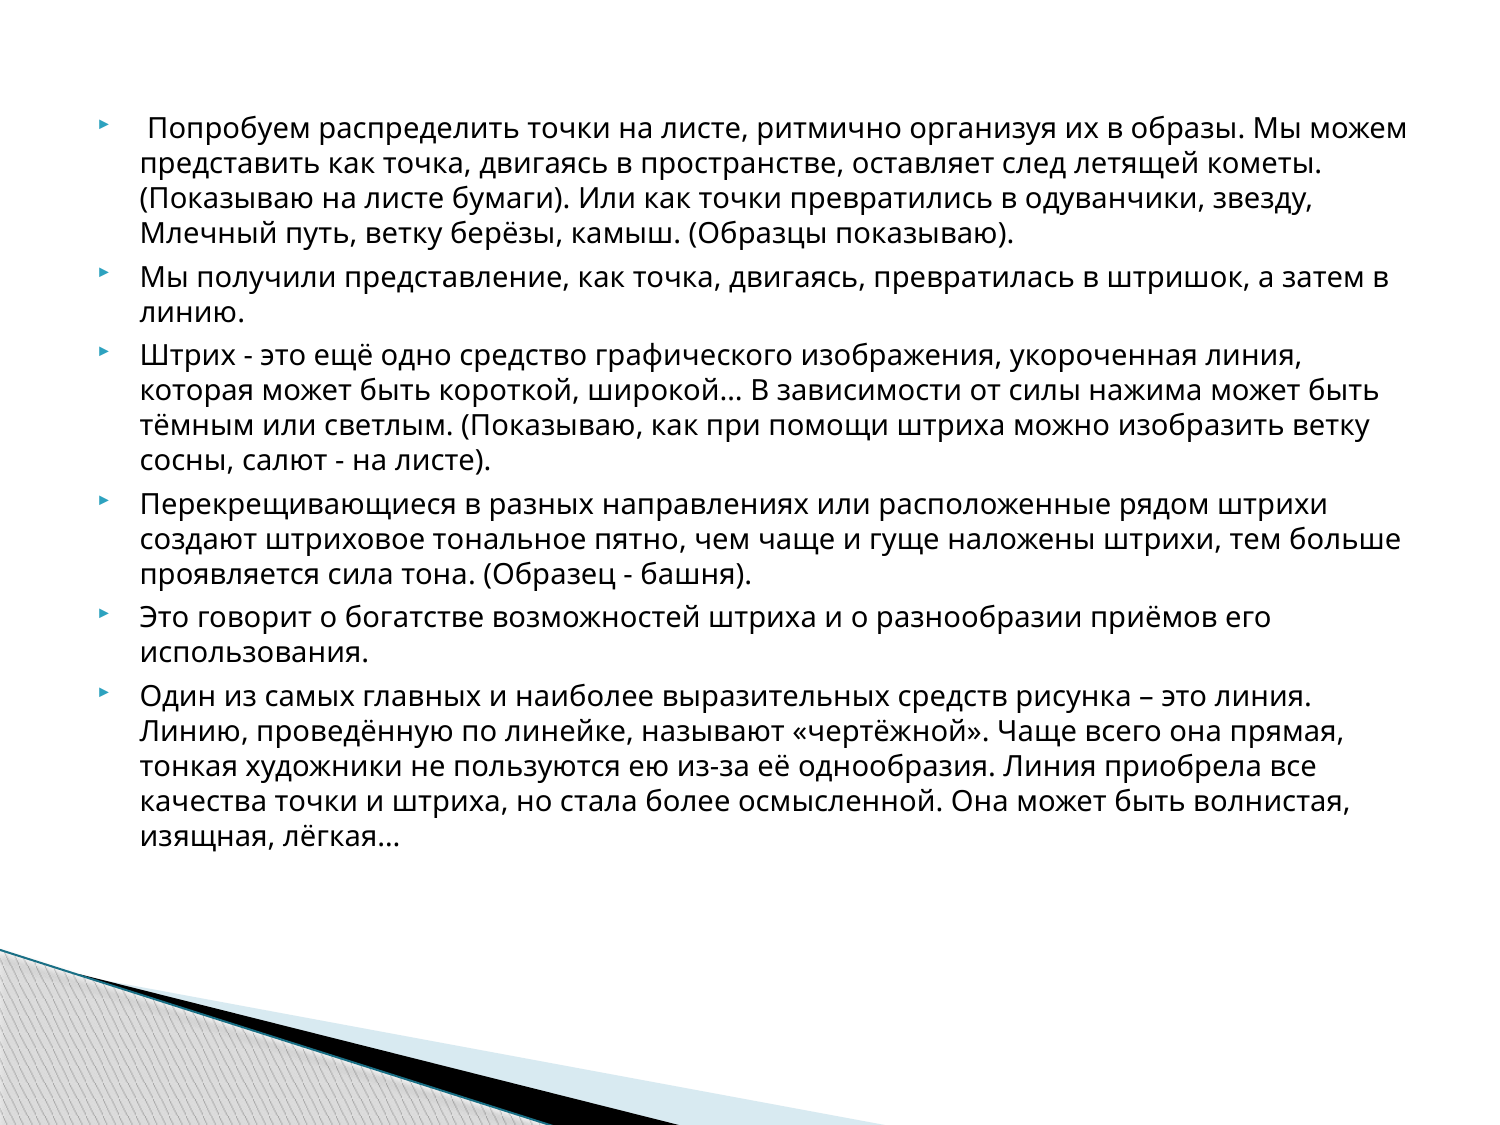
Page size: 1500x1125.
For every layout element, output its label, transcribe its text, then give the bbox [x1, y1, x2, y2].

list Попробуем распределить точки на листе, ритмично организуя их в образы. Мы можем представить как точка, двигаясь в пространстве, оставляет след летящей кометы. (Показываю на листе бумаги). Или как точки превратились в одуванчики, звезду, Млечный путь, ветку берёзы, камыш. (Образцы показываю). Мы получили представление, как точка, двигаясь, превратилась в штришок, а затем в линию. Штрих - это ещё одно средство графического изображения, укороченная линия, которая может быть короткой, широкой… В зависимости от силы нажима может быть тёмным или светлым. (Показываю, как при помощи штриха можно изобразить ветку сосны, салют - на листе). Перекрещивающиеся в разных направлениях или расположенные рядом штрихи создают штриховое тональное пятно, чем чаще и гуще наложены штрихи, тем больше проявляется сила тона. (Образец - башня). Это говорит о богатстве возможностей штриха и о разнообразии приёмов его использования. Один из самых главных и наиболее выразительных средств рисунка – это линия. Линию, проведённую по линейке, называют «чертёжной». Чаще всего она прямая, тонкая художники не пользуются ею из-за её однообразия. Линия приобрела все качества точки и штриха, но стала более осмысленной. Она может быть волнистая, изящная, лёгкая… [64, 101, 1425, 950]
